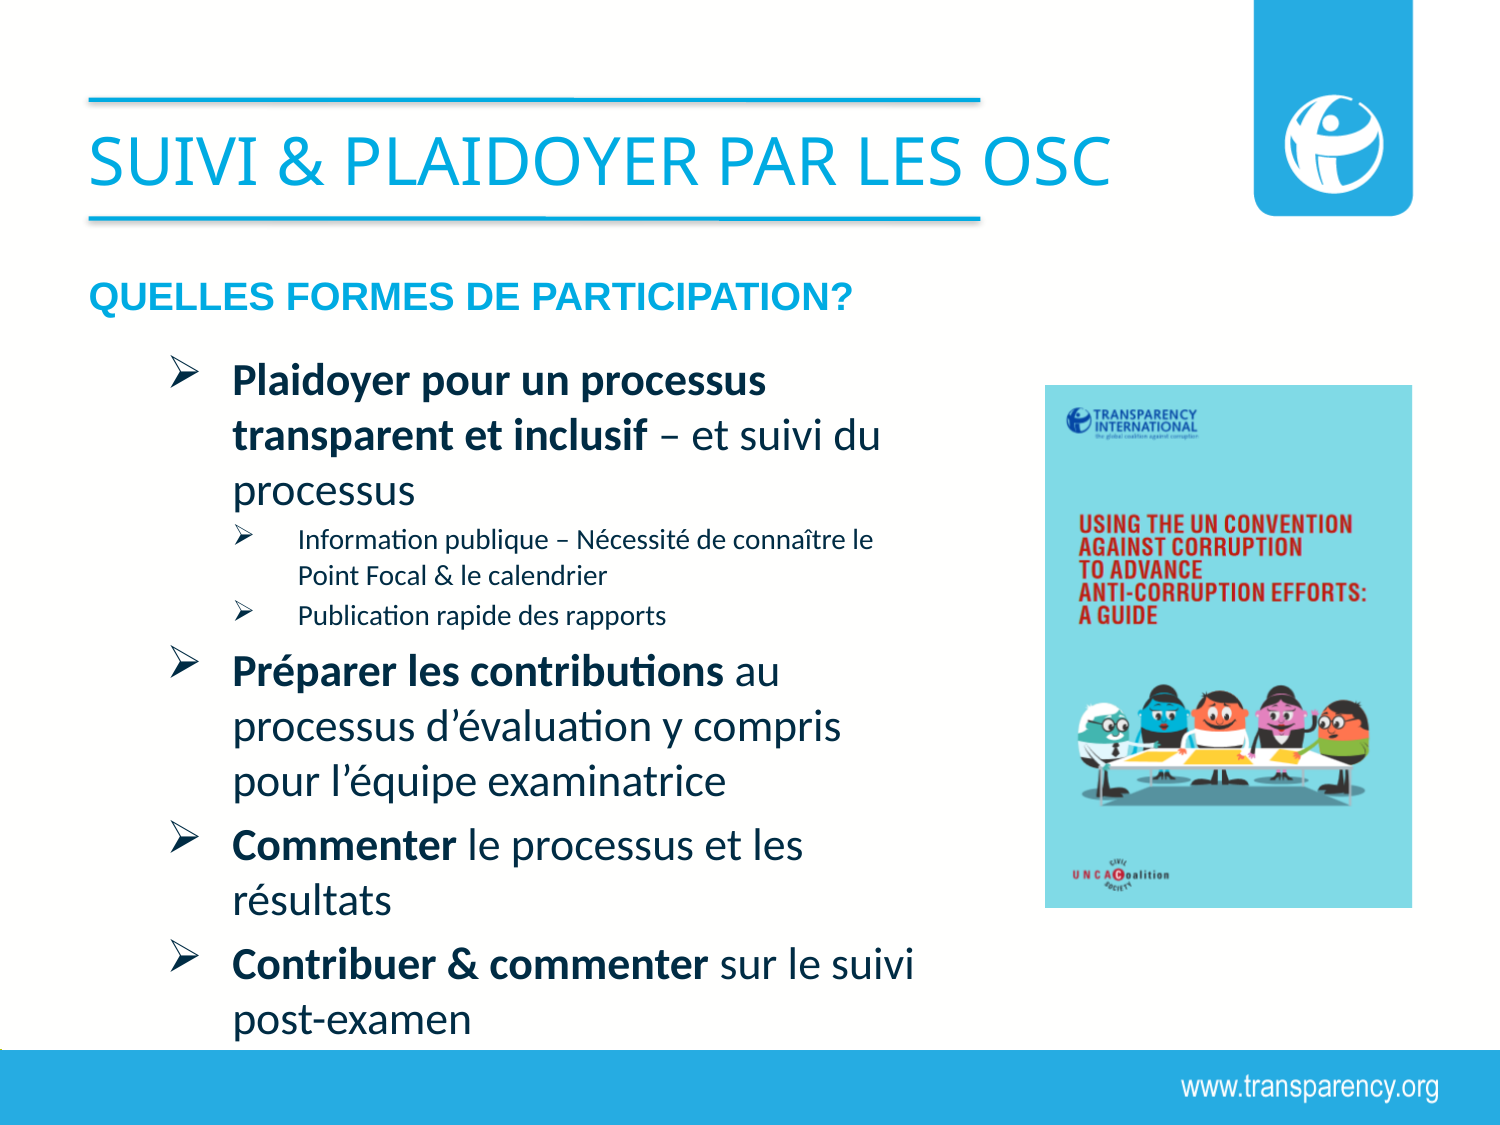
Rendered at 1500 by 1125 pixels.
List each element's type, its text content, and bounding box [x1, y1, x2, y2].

title SUIVI & PLAIDOYER PAR LES OSC [88, 93, 1129, 225]
list QUELLES FORMES DE PARTICIPATION? [88, 270, 896, 330]
picture [0, 1049, 1500, 1125]
list Plaidoyer pour un processus transparent et inclusif – et suivi du processus Information publique – Nécessité de connaître le Point Focal & le calendrier Publication rapide des rapports Préparer les contributions au processus d’évaluation y compris pour l’équipe examinatrice Commenter le processus et les résultats Contribuer & commenter sur le suivi post-examen [88, 350, 939, 1047]
picture [1045, 385, 1414, 908]
picture [1230, 0, 1500, 242]
